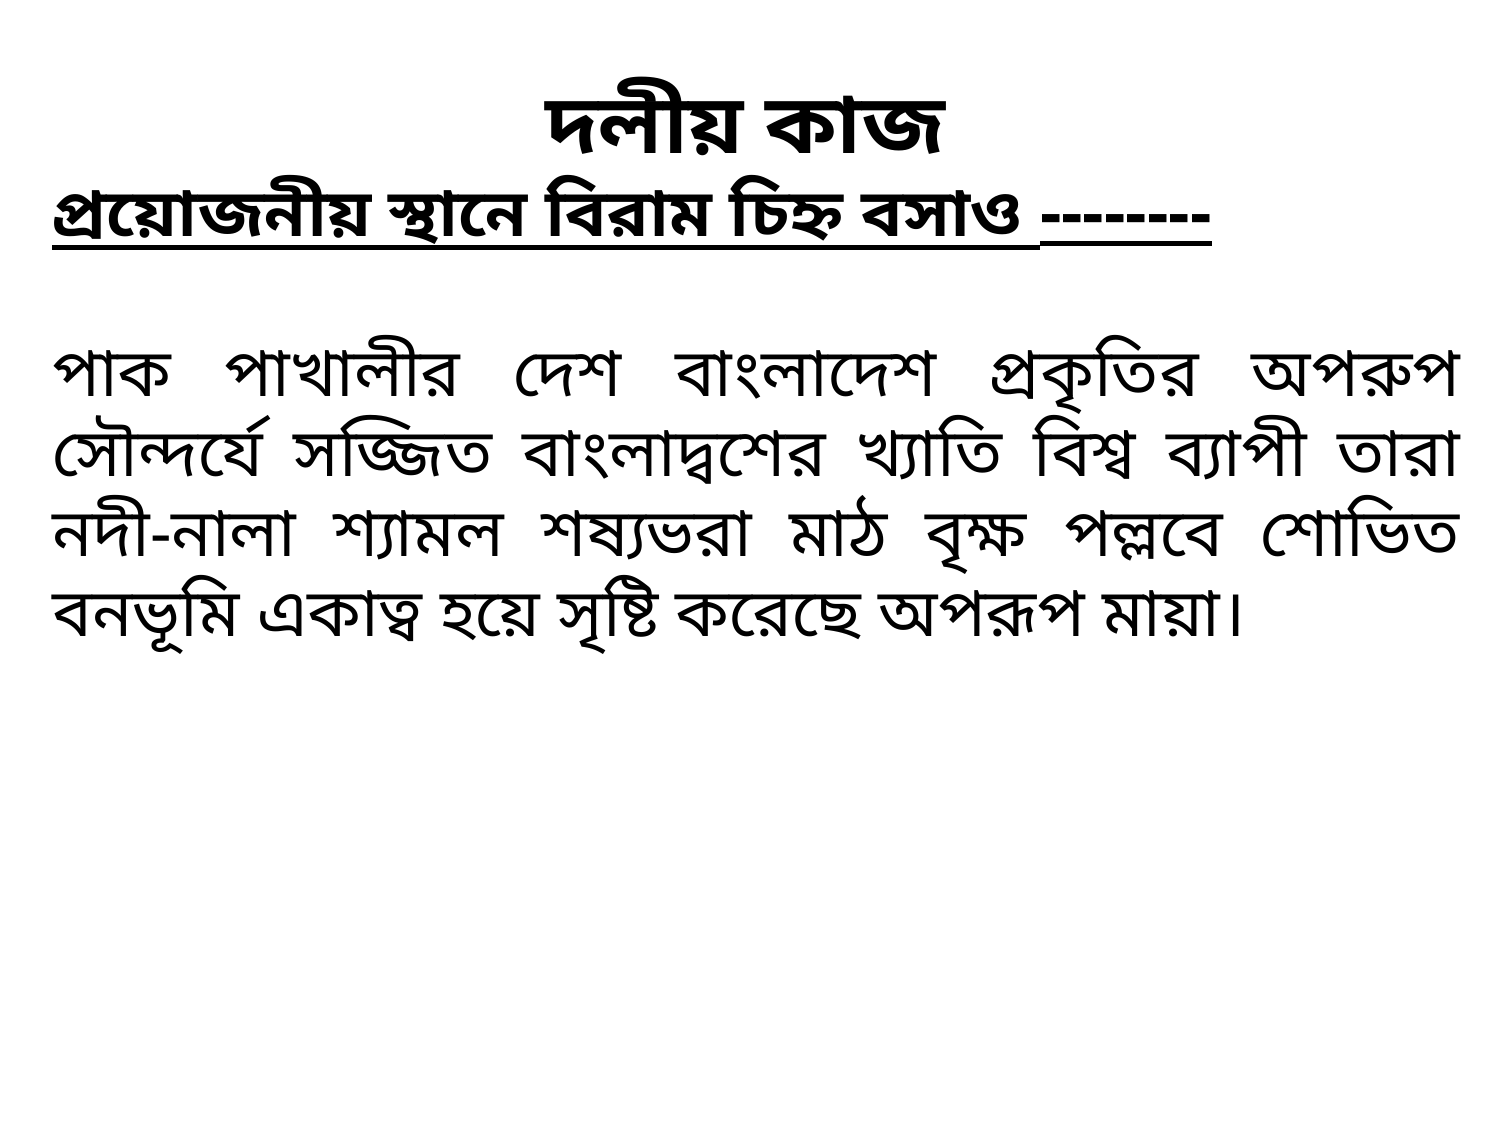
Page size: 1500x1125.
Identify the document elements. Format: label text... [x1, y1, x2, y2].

text_box দলীয় কাজ প্রয়োজনীয় স্থানে বিরাম চিহ্ন বসাও -------- পাক পাখালীর দেশ বাংলাদেশ প্রকৃতির অপরুপ সৌন্দর্যে সজ্জিত বাংলাদ্বশের খ্যাতি বিশ্ব ব্যাপী তারা নদী-নালা শ্যামল শষ্যভরা মাঠ বৃক্ষ পল্লবে শোভিত বনভূমি একাত্ব হয়ে সৃষ্টি করেছে অপরূপ মায়া। [37, 62, 1475, 657]
